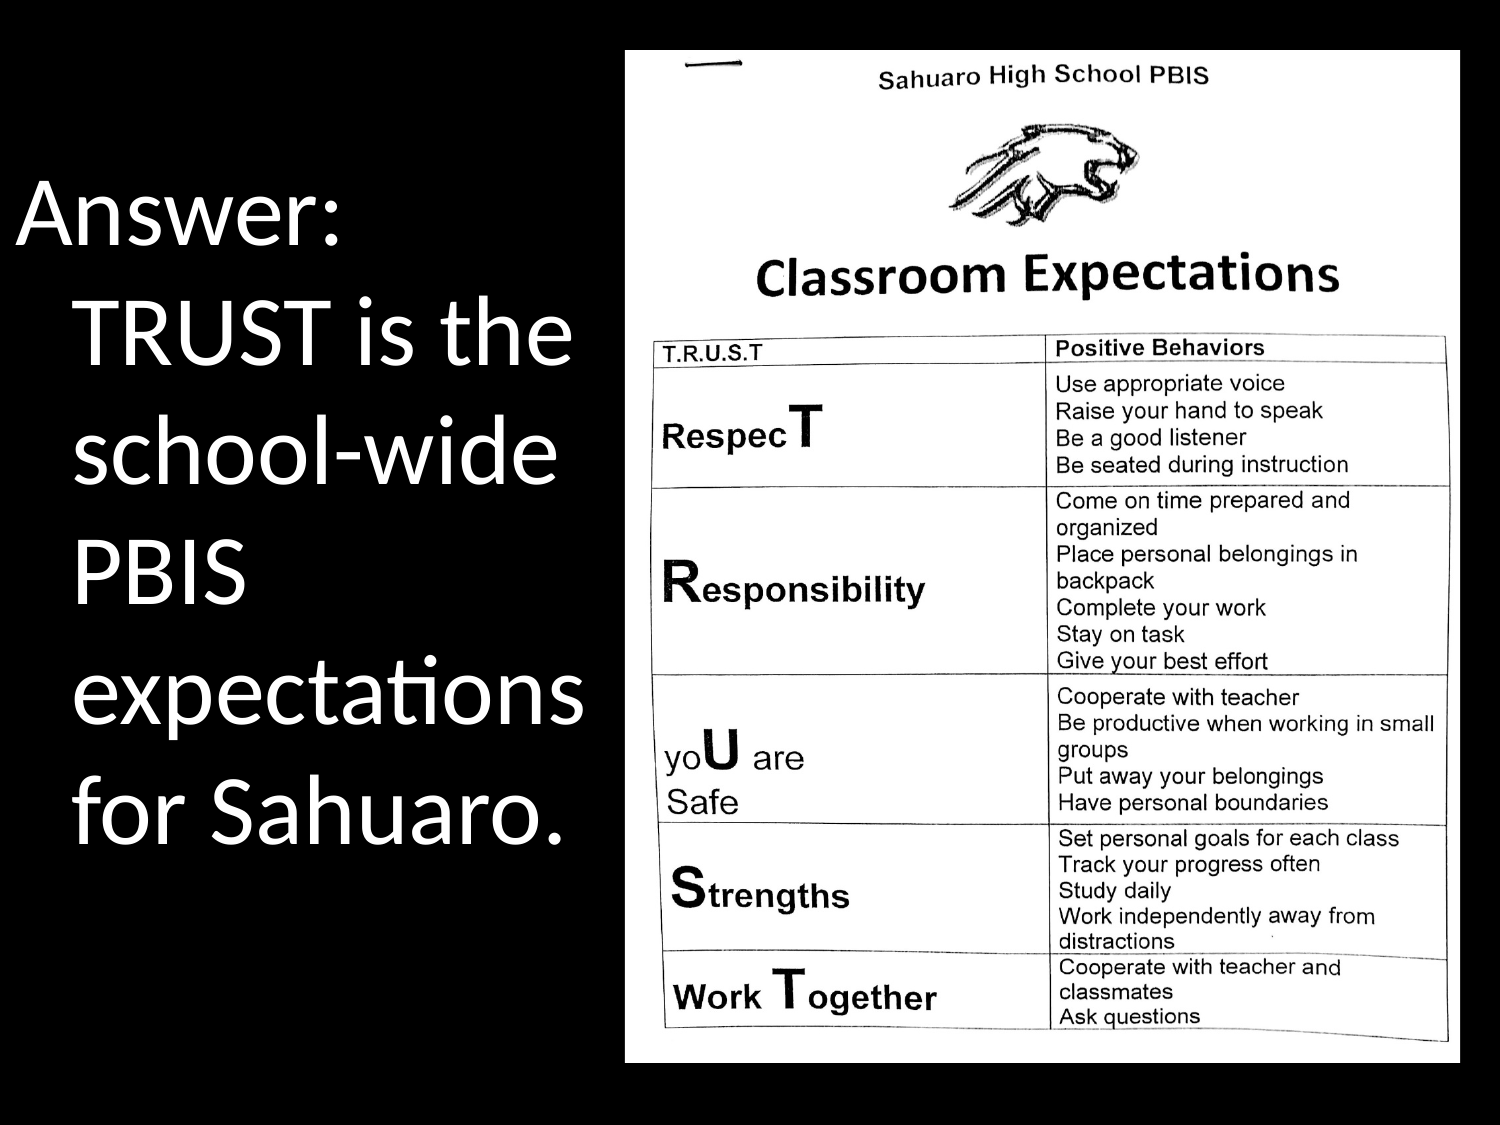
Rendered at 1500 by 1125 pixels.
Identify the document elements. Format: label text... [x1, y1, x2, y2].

list Answer: TRUST is the school-wide PBIS expectations for Sahuaro. [0, 137, 625, 1075]
picture [624, 49, 1461, 1063]
